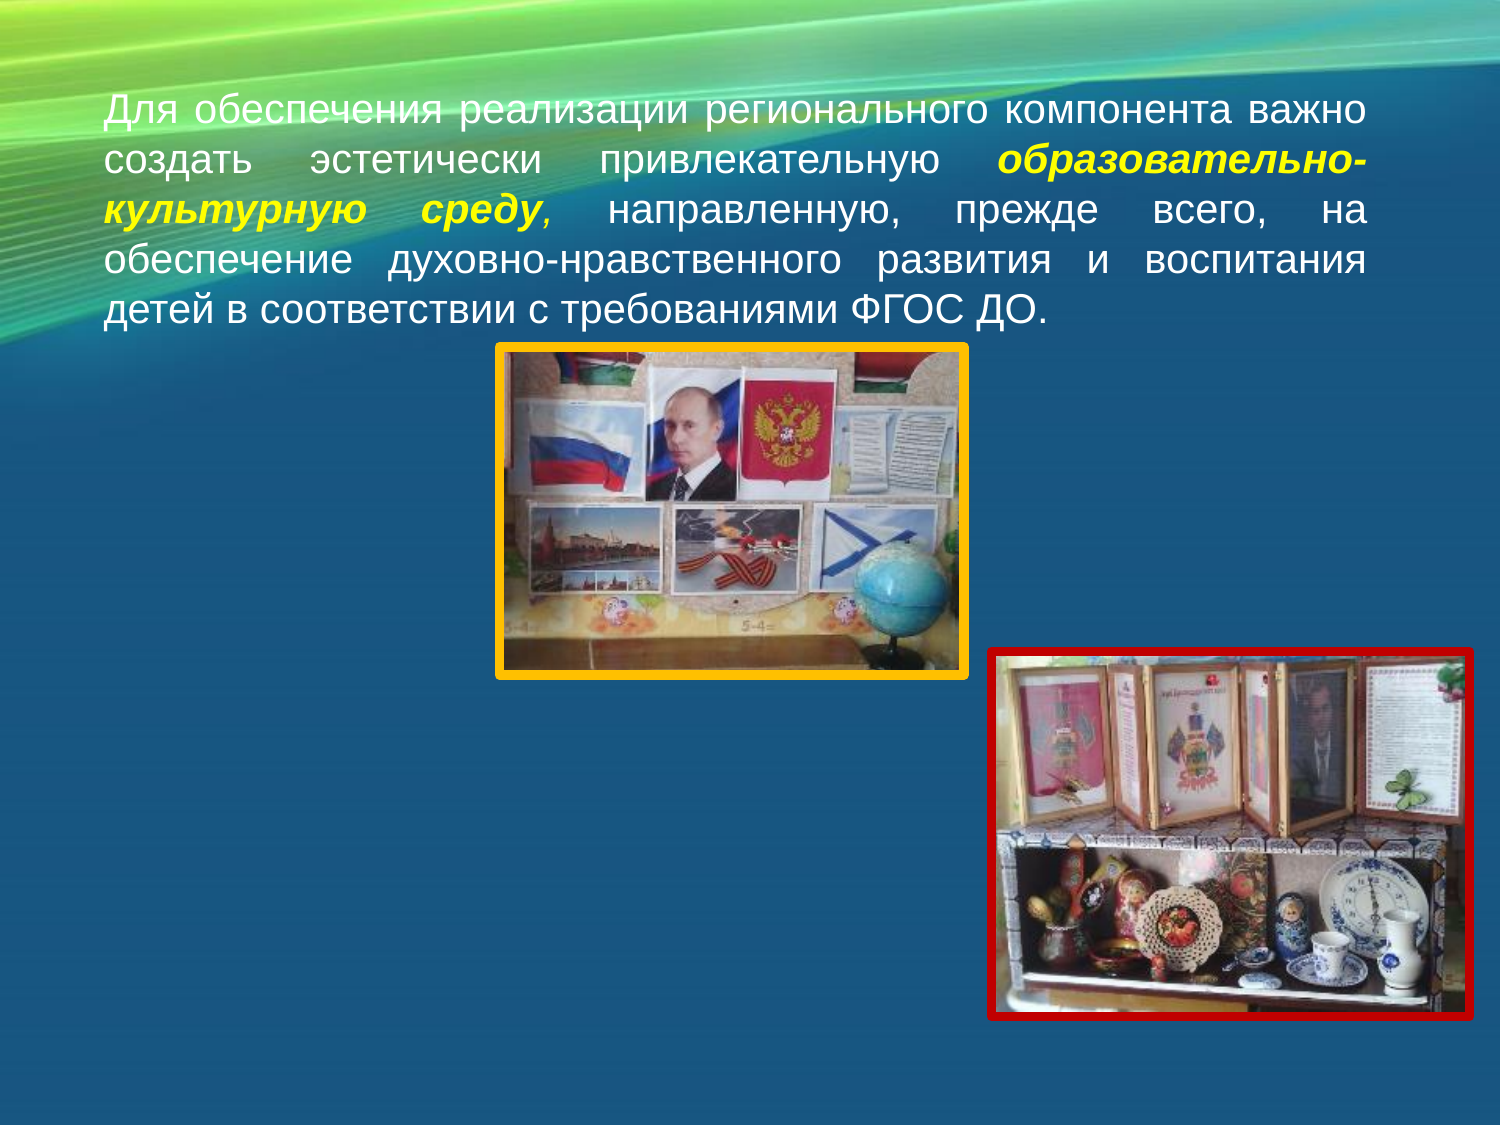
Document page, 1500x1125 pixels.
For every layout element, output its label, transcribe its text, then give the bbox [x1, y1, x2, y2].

title Для обеспечения реализации регионального компонента важно создать эстетически привлекательную образовательно-культурную среду, направленную, прежде всего, на обеспечение духовно-нравственного развития и воспитания детей в соответствии с требованиями ФГОС ДО. [88, 35, 1383, 340]
picture [0, 0, 1500, 1125]
